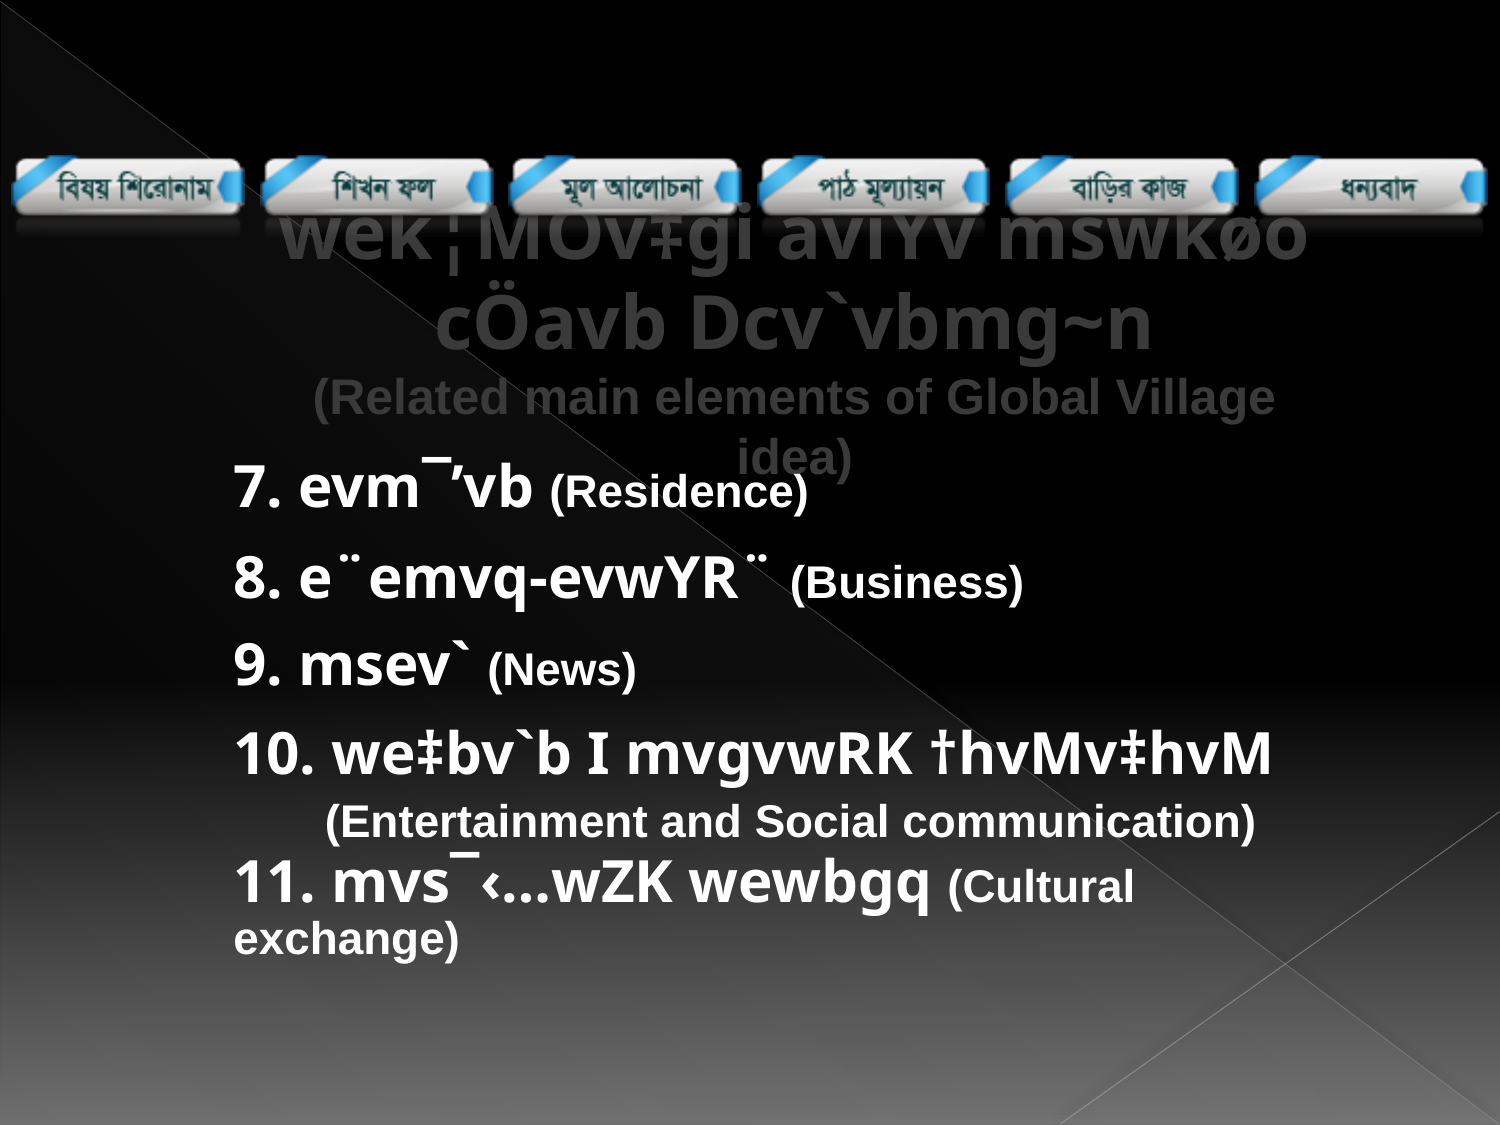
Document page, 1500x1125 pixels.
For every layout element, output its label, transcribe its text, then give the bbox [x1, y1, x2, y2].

text_box 10. we‡bv`b I mvgvwRK †hvMv‡hvM (Entertainment and Social communication) [218, 730, 1306, 845]
picture [505, 155, 746, 238]
title wek¦MÖv‡gi aviYv mswkøó cÖavb Dcv`vbmg~n (Related main elements of Global Village idea) [173, 252, 1337, 417]
picture [1251, 155, 1492, 238]
picture [754, 155, 995, 238]
picture [257, 155, 498, 238]
text_box 9. msev` (News) [218, 609, 1306, 724]
picture [8, 155, 249, 238]
text_box 7. evm¯’vb (Residence) [218, 431, 1306, 522]
picture [1002, 155, 1243, 238]
text_box 8. e¨emvq-evwYR¨ (Business) [218, 522, 1306, 609]
text_box 11. mvs¯‹…wZK wewbgq (Cultural exchange) [218, 851, 1306, 966]
